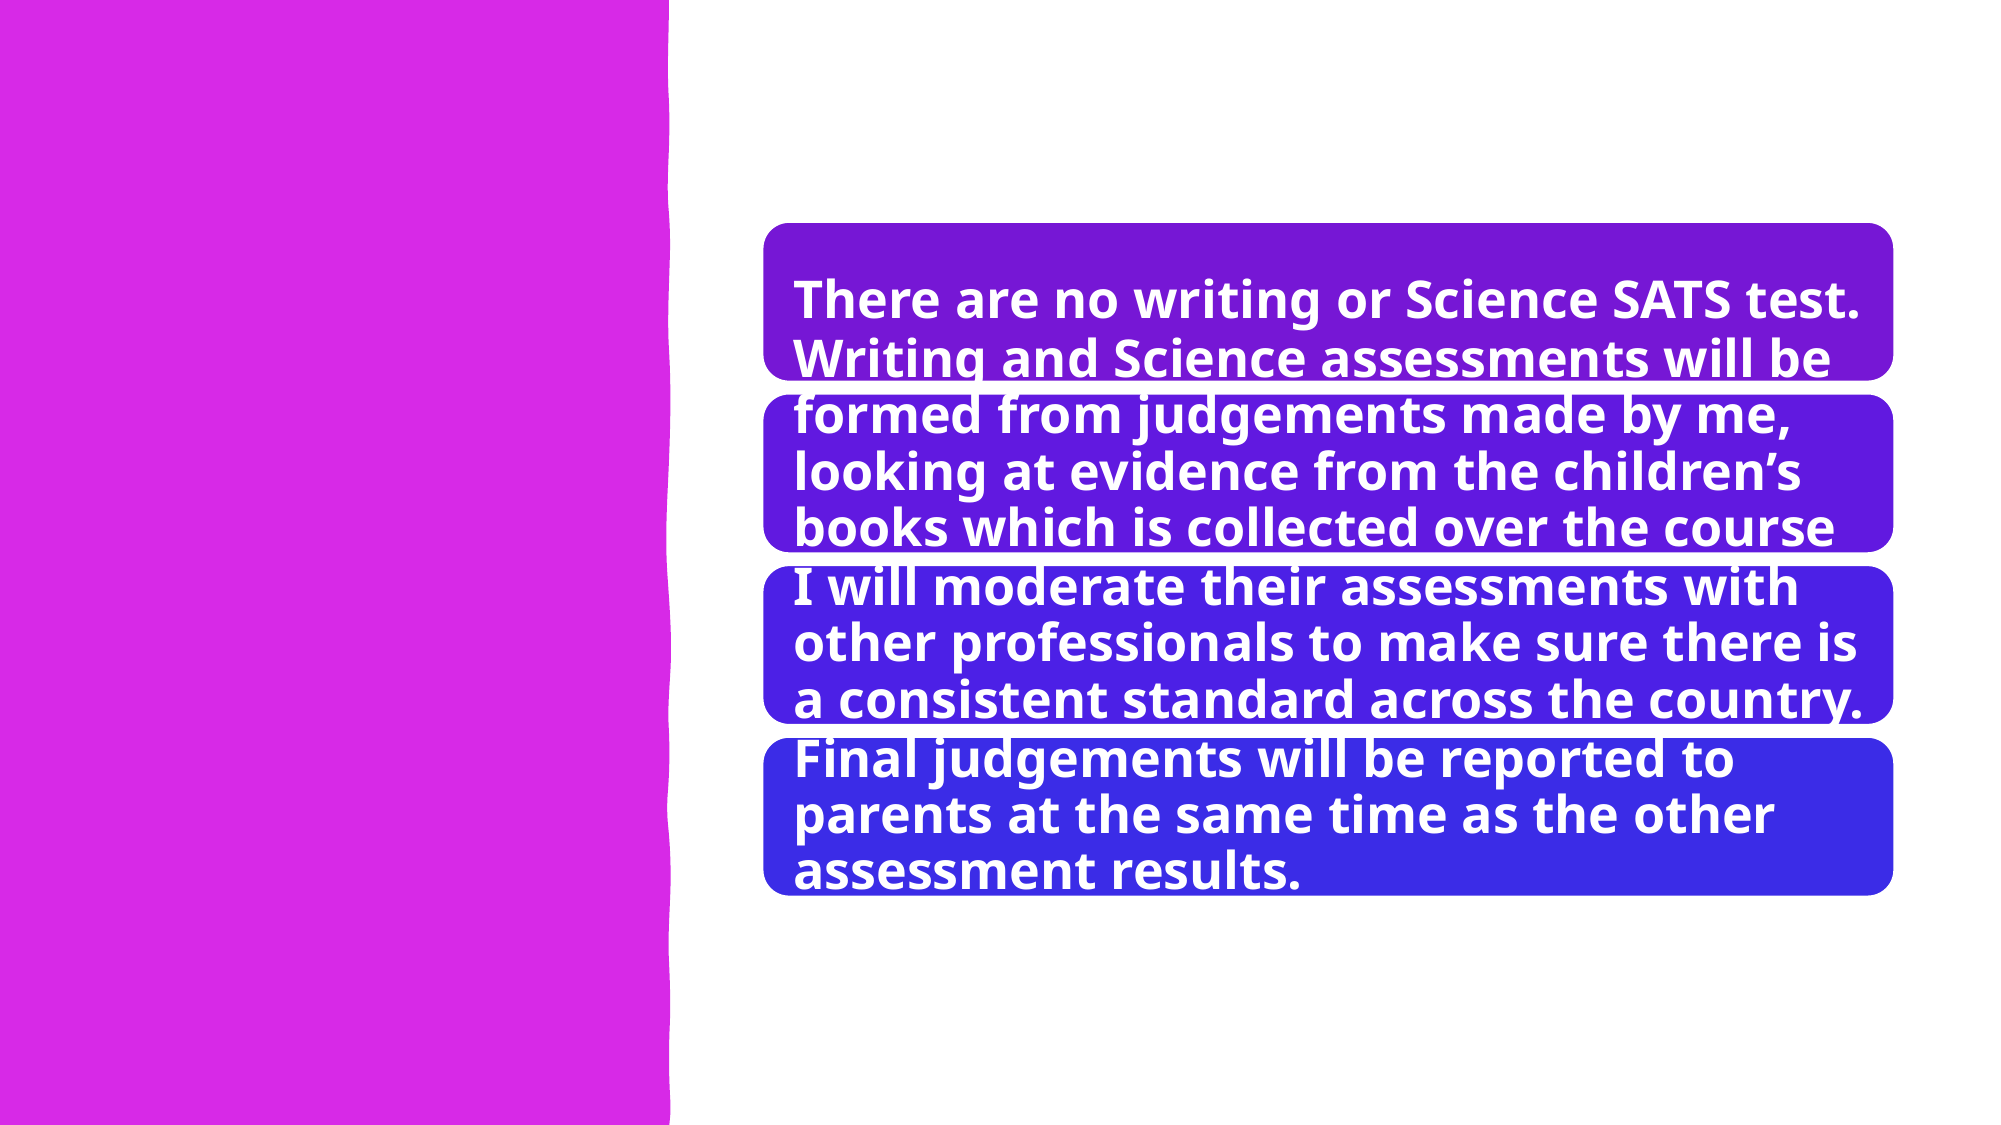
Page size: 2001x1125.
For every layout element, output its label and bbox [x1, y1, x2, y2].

text_box [0, 0, 673, 1125]
text_box [762, 105, 1895, 1014]
text_box [668, 0, 2000, 1125]
